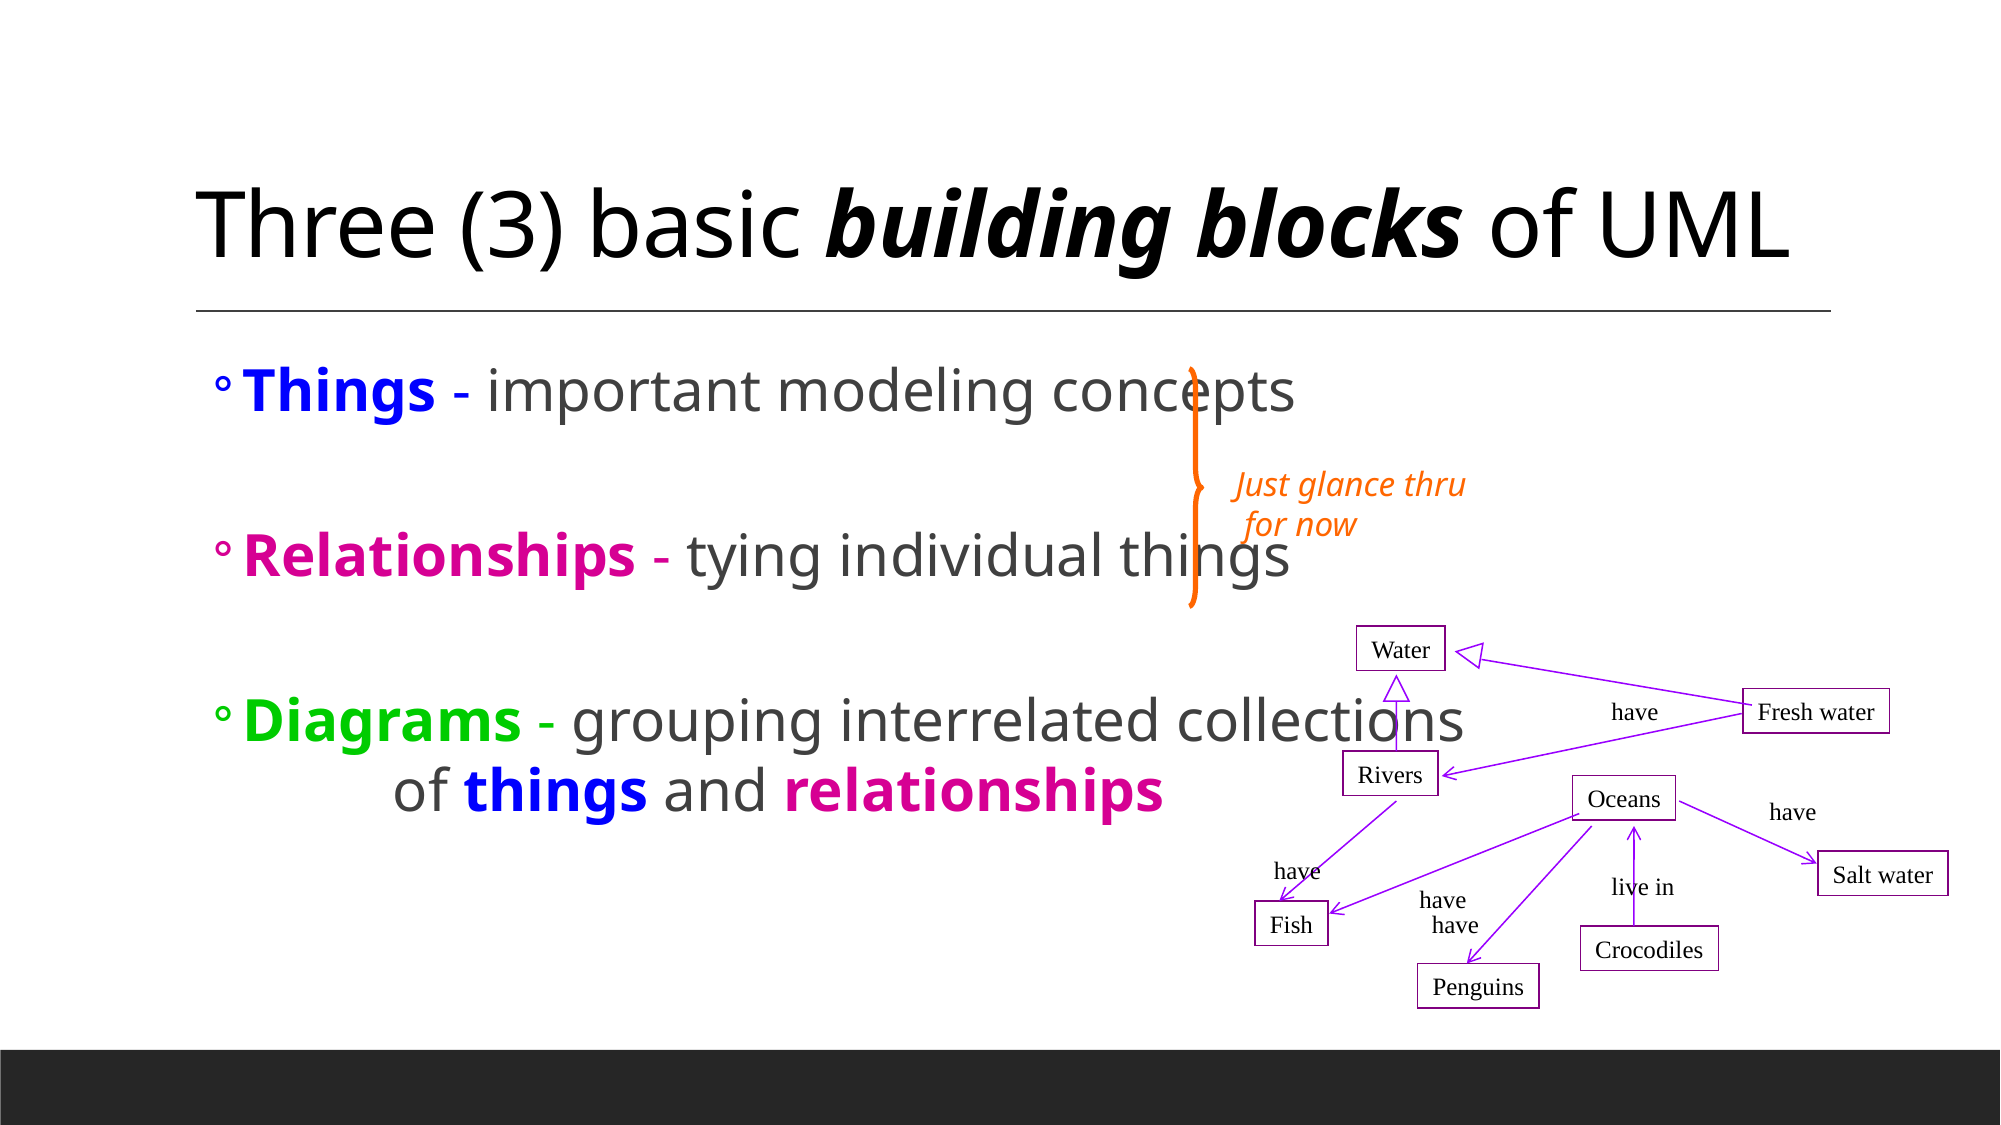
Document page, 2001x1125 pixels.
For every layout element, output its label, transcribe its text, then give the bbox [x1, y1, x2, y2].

title Three (3) basic building blocks of UML [180, 47, 1830, 285]
text_box [1189, 368, 1202, 607]
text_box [1253, 625, 1951, 1011]
text_box Just glance thru for now [1220, 456, 1482, 551]
list Things - important modeling concepts Relationships - tying individual things Diagrams - grouping interrelated collections of things and relationships [180, 345, 1830, 963]
